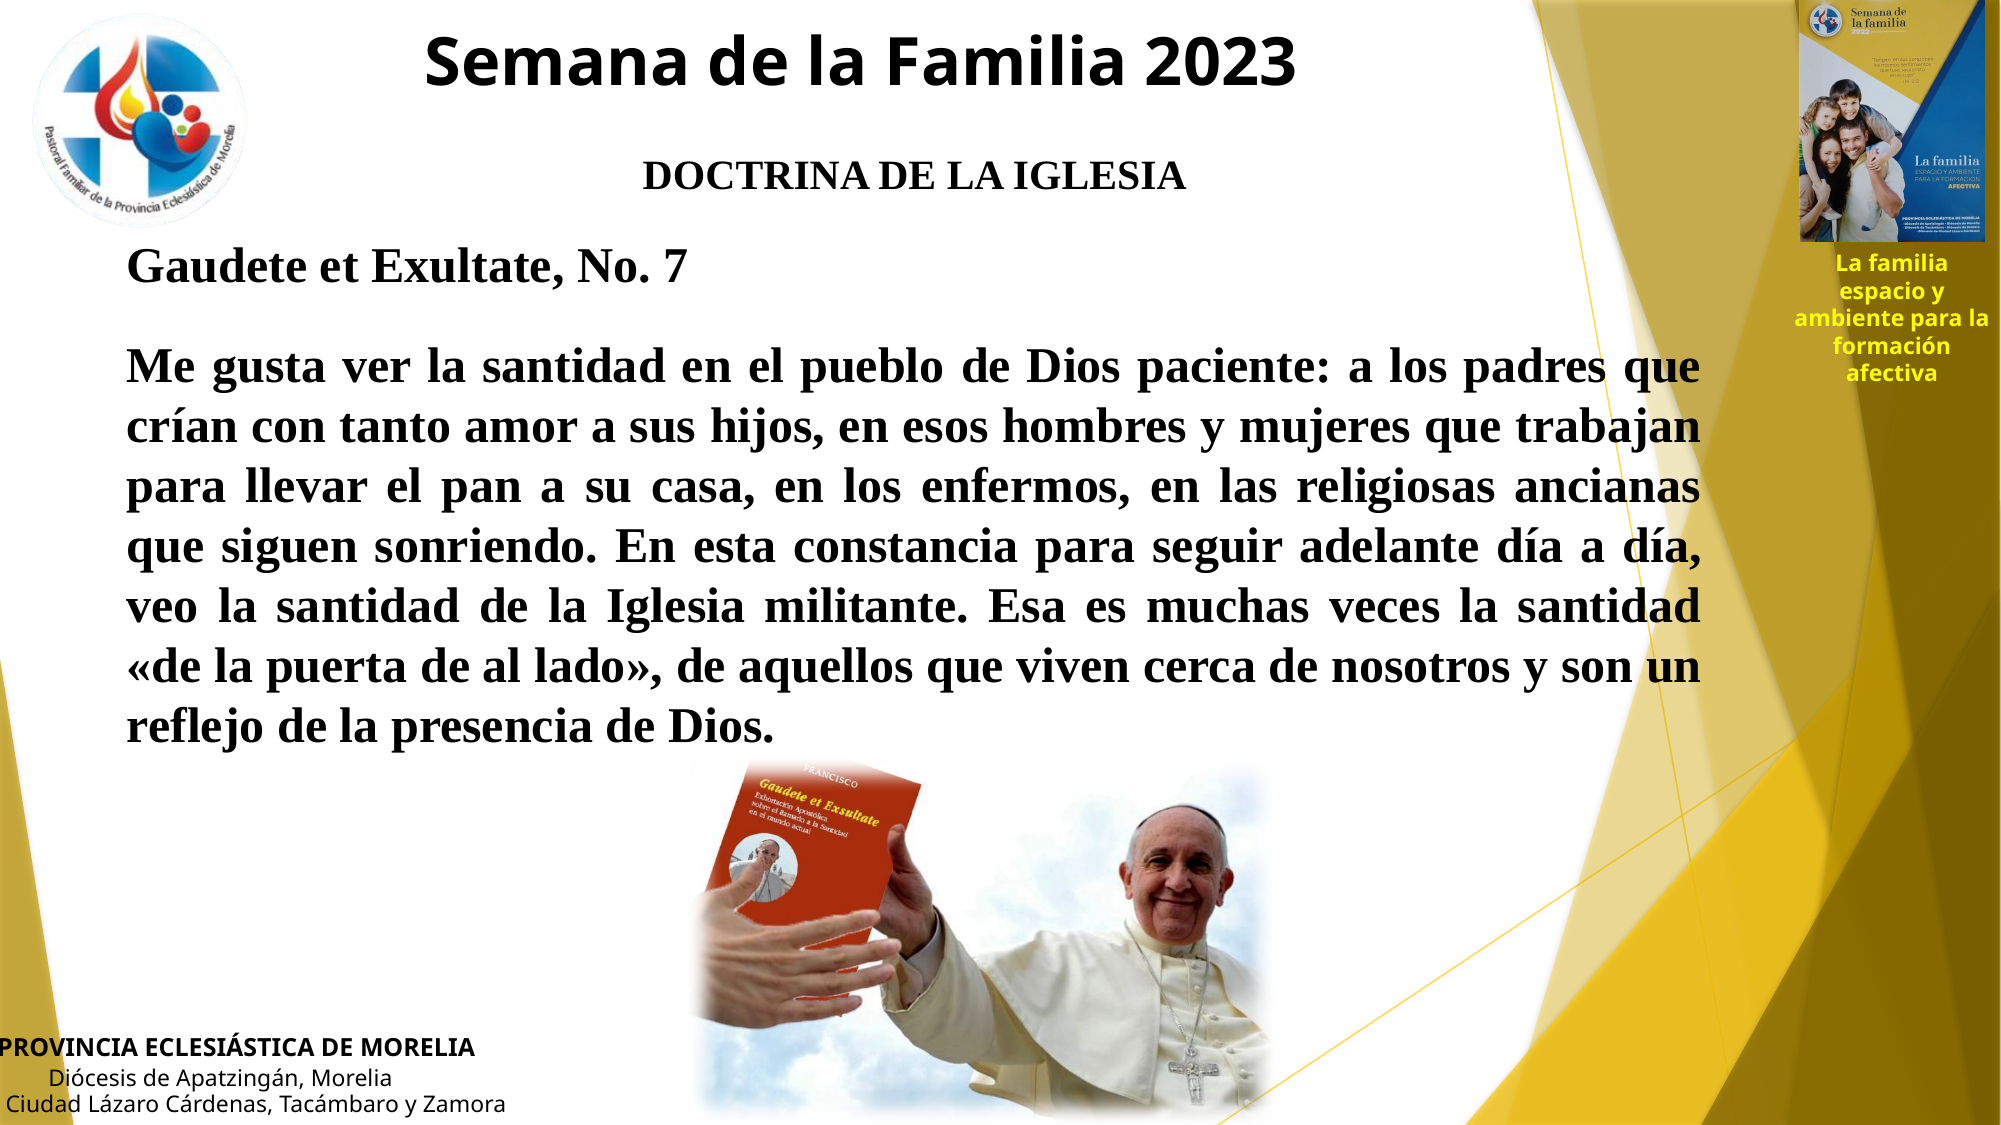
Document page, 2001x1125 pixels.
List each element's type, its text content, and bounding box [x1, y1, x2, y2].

picture [1770, 27, 2000, 215]
picture [26, 7, 258, 243]
text_box Semana de la Familia 2023 [261, 11, 1465, 107]
text_box PROVINCIA ECLESIÁSTICA DE MORELIA [0, 1023, 491, 1069]
text_box Ciudad Lázaro Cárdenas, Tacámbaro y Zamora [0, 1082, 522, 1125]
picture [686, 756, 1276, 1125]
text_box La familia espacio y ambiente para la formación afectiva [1777, 241, 2000, 394]
text_box Diócesis de Apatzingán, Morelia [33, 1056, 408, 1082]
text_box DOCTRINA DE LA IGLESIA Gaudete et Exultate, No. 7 Me gusta ver la santidad en el pueblo de Dios paciente: a los padres que crían con tanto amor a sus hijos, en esos hombres y mujeres que trabajan para llevar el pan a su casa, en los enfermos, en las religiosas ancianas que siguen sonriendo. En esta constancia para seguir adelante día a día, veo la santidad de la Iglesia militante. Esa es muchas veces la santidad «de la puerta de al lado», de aquellos que viven cerca de nosotros y son un reflejo de la presencia de Dios. [112, 140, 1718, 760]
